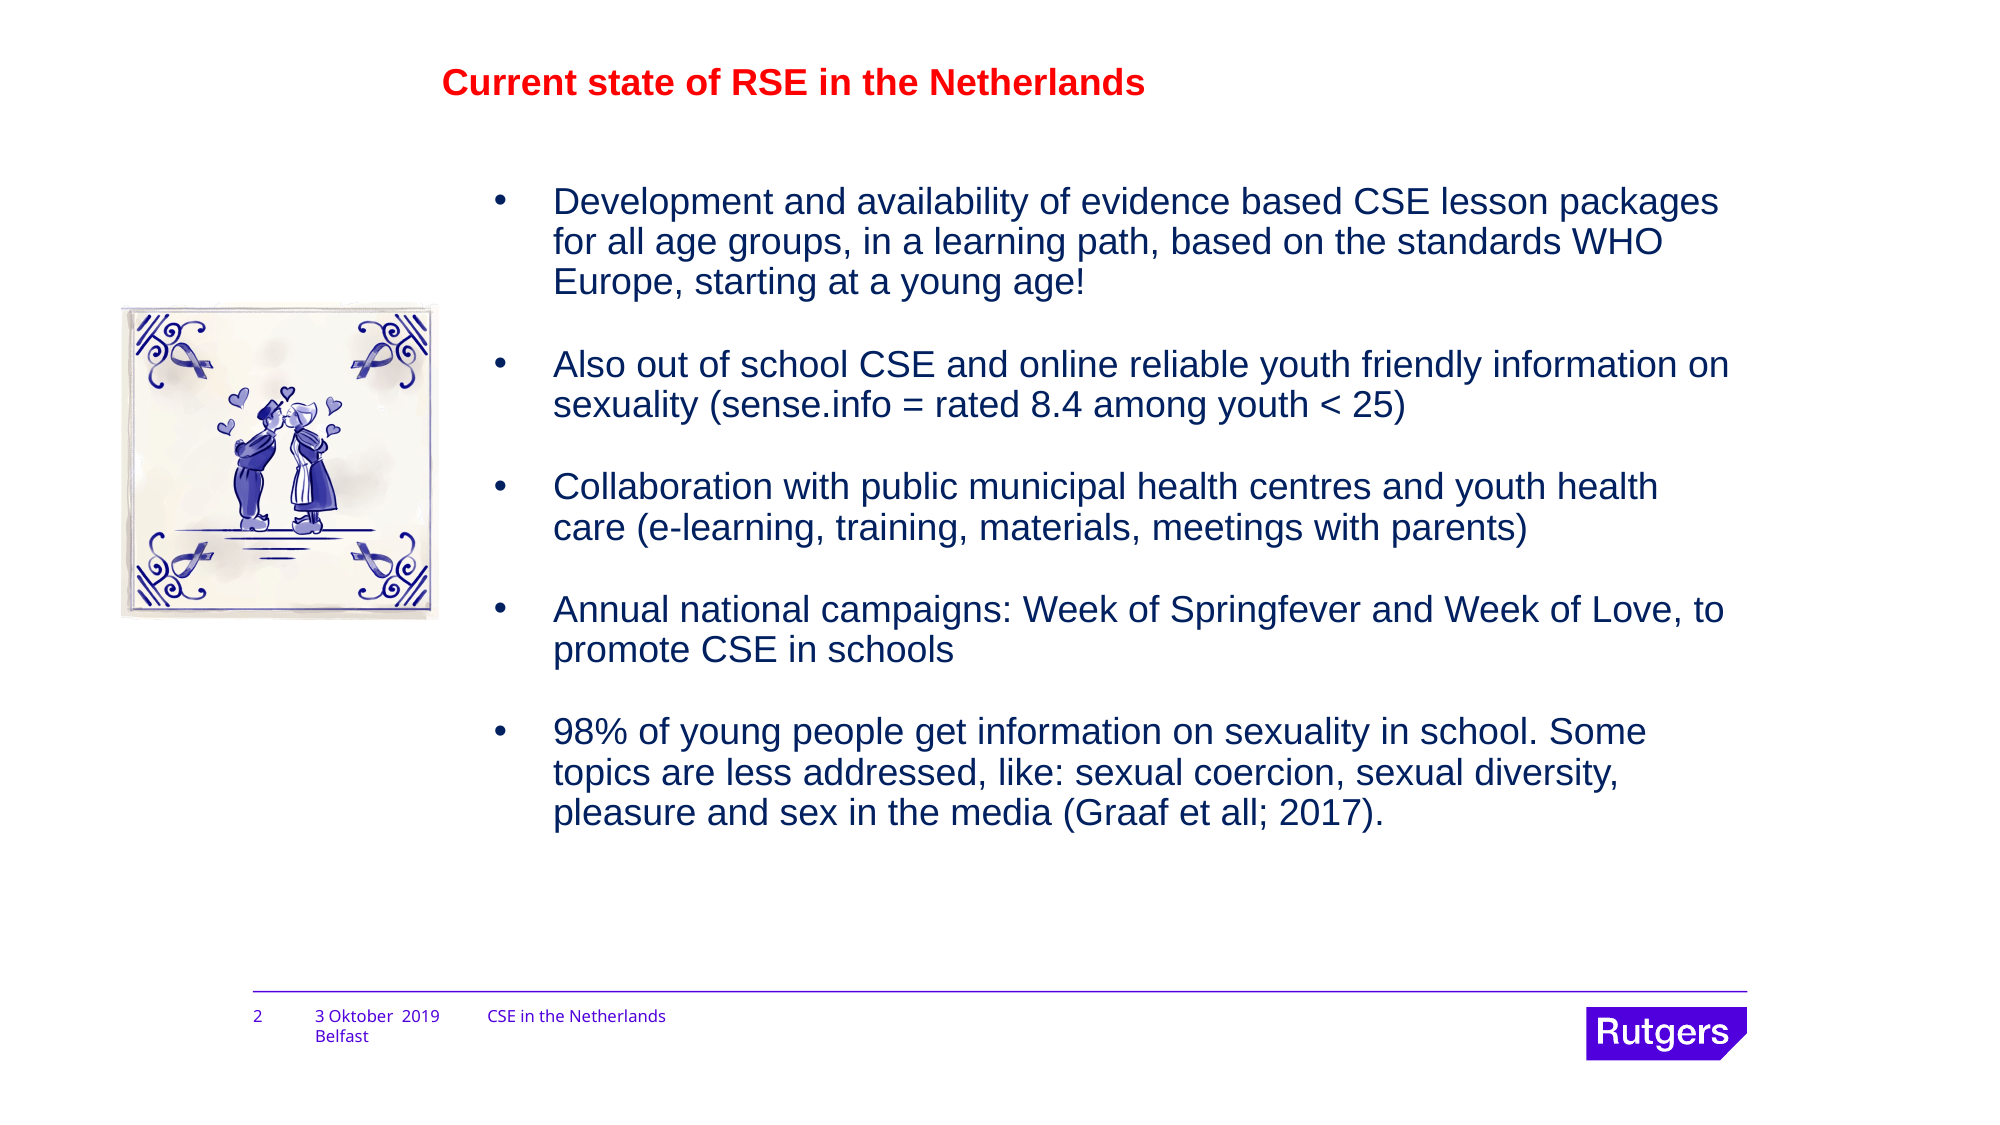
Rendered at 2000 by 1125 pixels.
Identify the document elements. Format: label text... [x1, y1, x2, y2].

slide_number 3 Oktober 2019 Belfast [315, 1005, 457, 1041]
list Development and availability of evidence based CSE lesson packages for all age groups, in a learning path, based on the standards WHO Europe, starting at a young age! Also out of school CSE and online reliable youth friendly information on sexuality (sense.info = rated 8.4 among youth < 25) Collaboration with public municipal health centres and youth health care (e-learning, training, materials, meetings with parents) Annual national campaigns: Week of Springfever and Week of Love, to promote CSE in schools 98% of young people get information on sexuality in school. Some topics are less addressed, like: sexual coercion, sexual diversity, pleasure and sex in the media (Graaf et all; 2017). [493, 181, 1735, 920]
title Current state of RSE in the Netherlands [441, 57, 1682, 135]
footer CSE in the Netherlands [487, 1005, 1121, 1041]
slide_number 2 [253, 1005, 307, 1041]
picture [120, 302, 439, 621]
